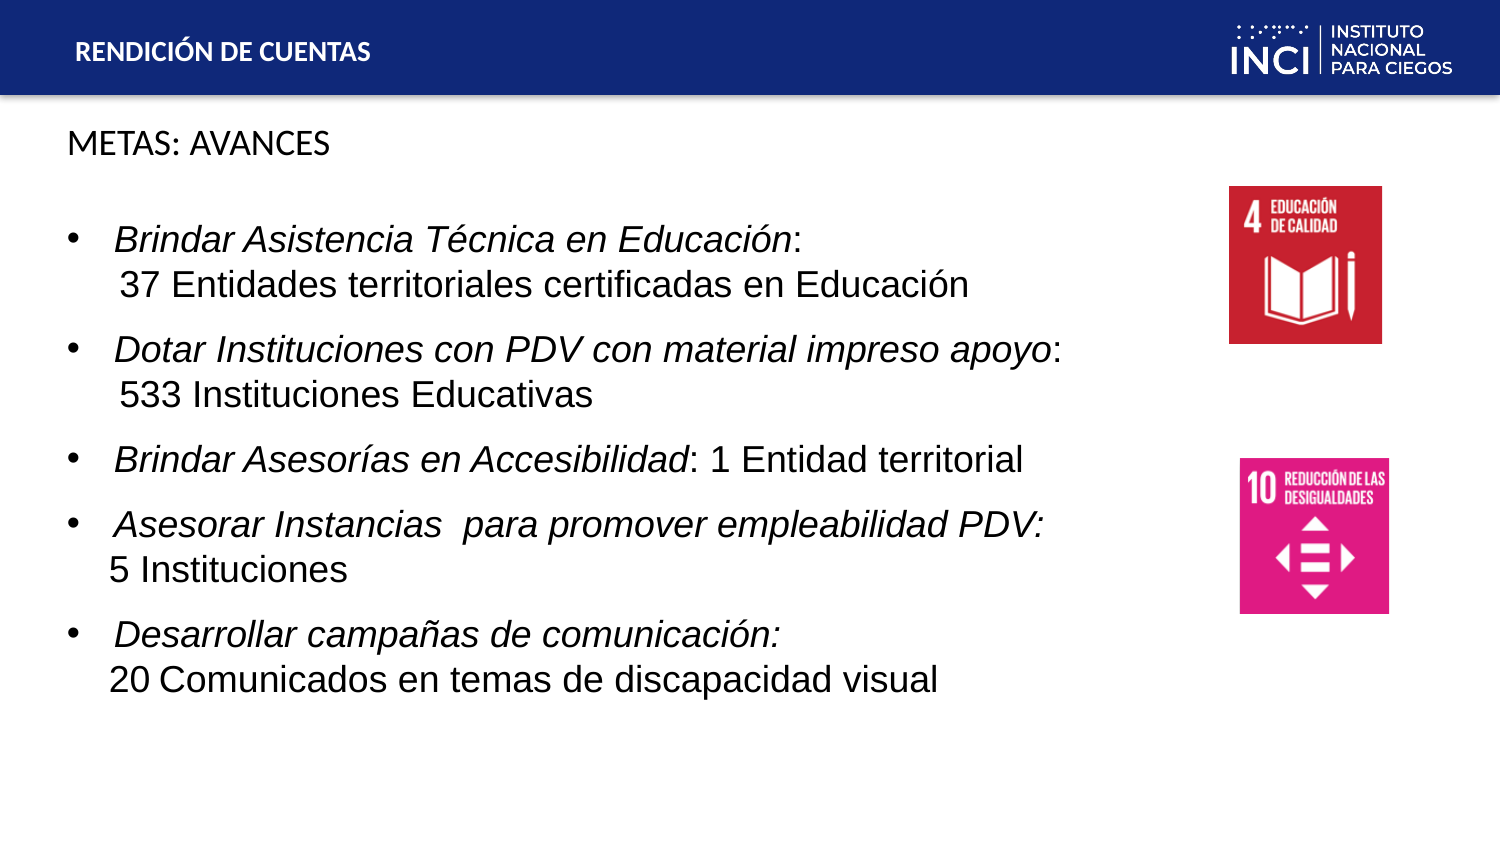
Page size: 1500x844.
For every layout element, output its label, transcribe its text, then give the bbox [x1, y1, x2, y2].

text_box Brindar Asistencia Técnica en Educación: 37 Entidades territoriales certificadas en Educación Dotar Instituciones con PDV con material impreso apoyo: 533 Instituciones Educativas Brindar Asesorías en Accesibilidad: 1 Entidad territorial Asesorar Instancias para promover empleabilidad PDV: 5 Instituciones Desarrollar campañas de comunicación: 20 Comunicados en temas de discapacidad visual [52, 207, 1227, 708]
text_box METAS: AVANCES [52, 110, 1240, 170]
picture [1218, 19, 1465, 81]
text_box RENDICIÓN DE CUENTAS [60, 24, 796, 75]
picture [1228, 186, 1383, 344]
text_box [0, 0, 1500, 96]
picture [1239, 457, 1390, 615]
